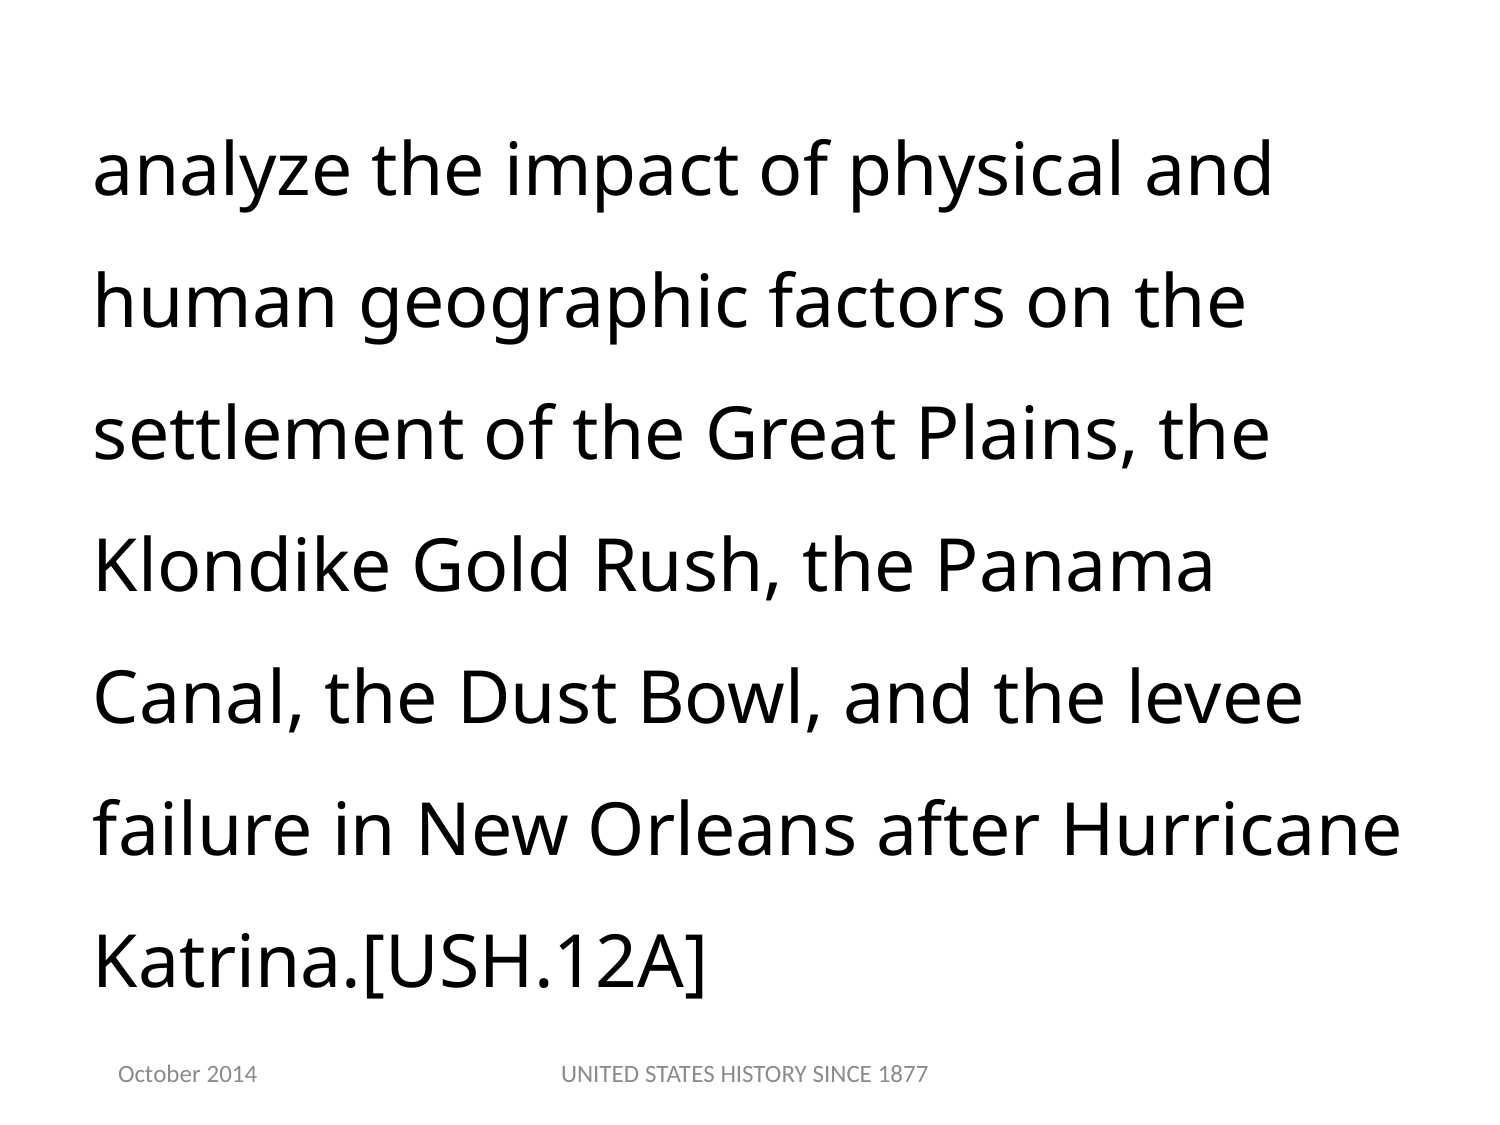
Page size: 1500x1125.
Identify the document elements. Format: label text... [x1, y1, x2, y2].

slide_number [103, 1042, 441, 1103]
subtitle analyze the impact of physical and human geographic factors on the settlement of the Great Plains, the Klondike Gold Rush, the Panama Canal, the Dust Bowl, and the levee failure in New Orleans after Hurricane Katrina.[USH.12A] [78, 70, 1429, 1014]
footer UNITED STATES HISTORY SINCE 1877 [492, 1042, 999, 1103]
